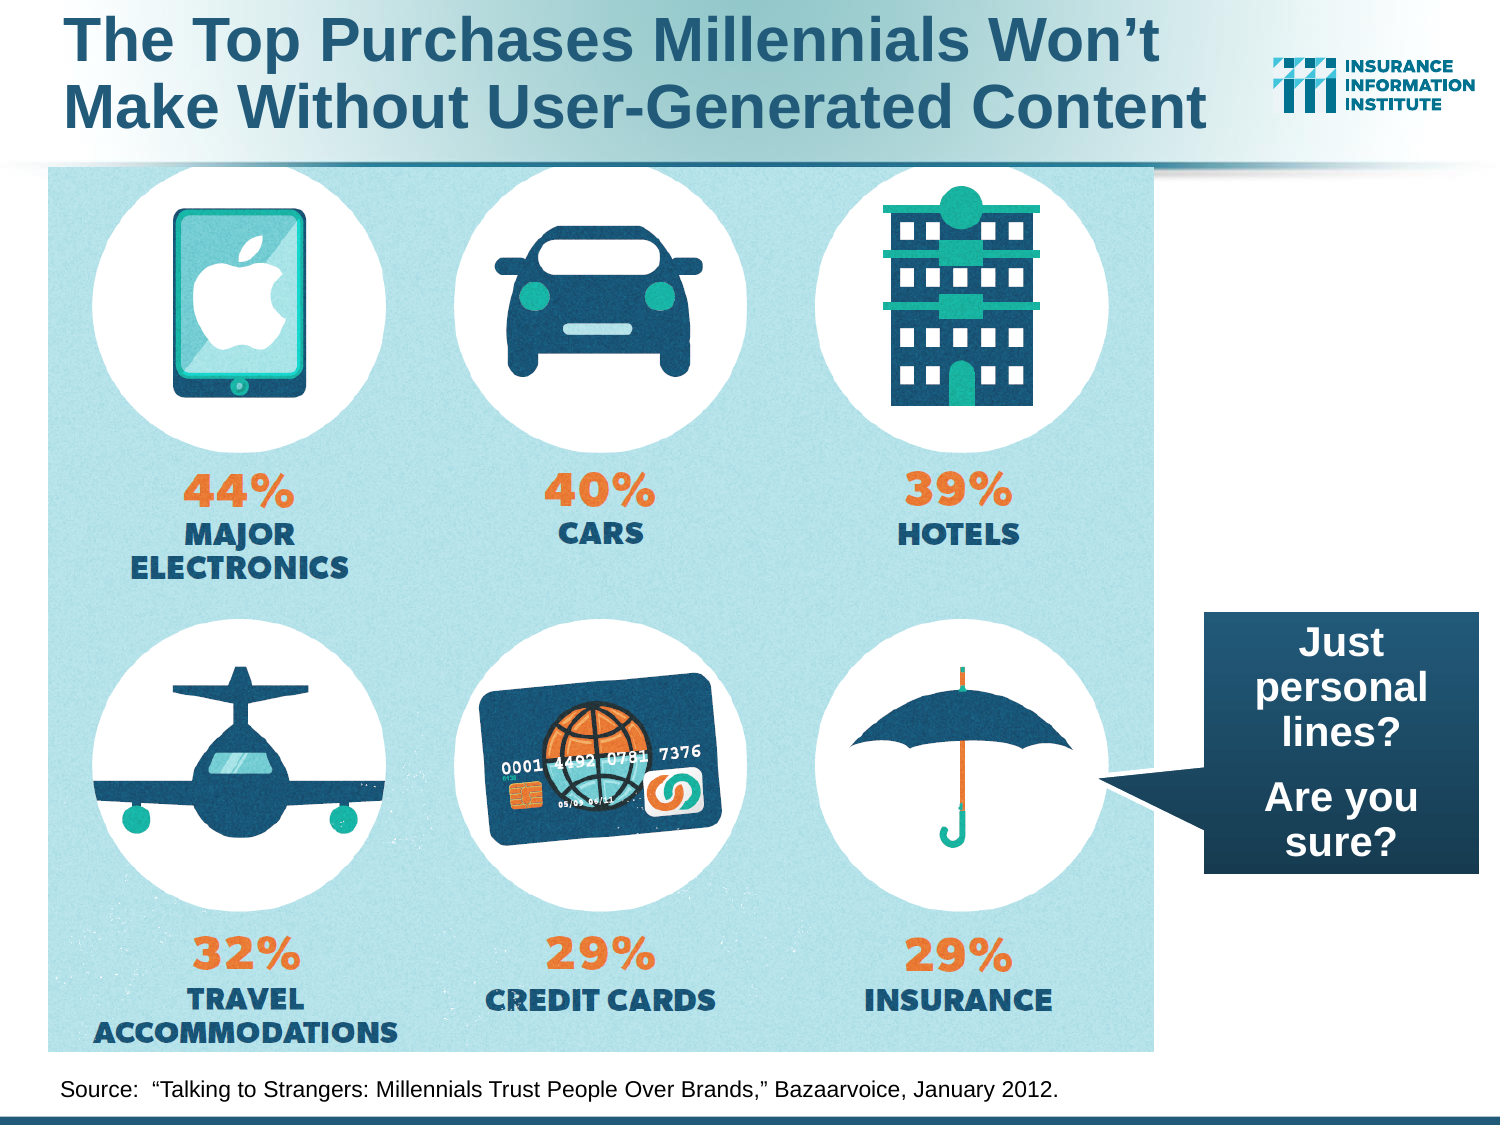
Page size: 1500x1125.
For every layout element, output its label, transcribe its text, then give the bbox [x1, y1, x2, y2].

text_box Source: “Talking to Strangers: Millennials Trust People Over Brands,” Bazaarvoice, January 2012. [0, 1078, 1386, 1125]
picture [0, 0, 1500, 1052]
text_box Just personal lines? Are you sure? [1158, 609, 1482, 877]
text_box The Top Purchases Millennials Won’t Make Without User-Generated Content [48, 0, 1263, 142]
